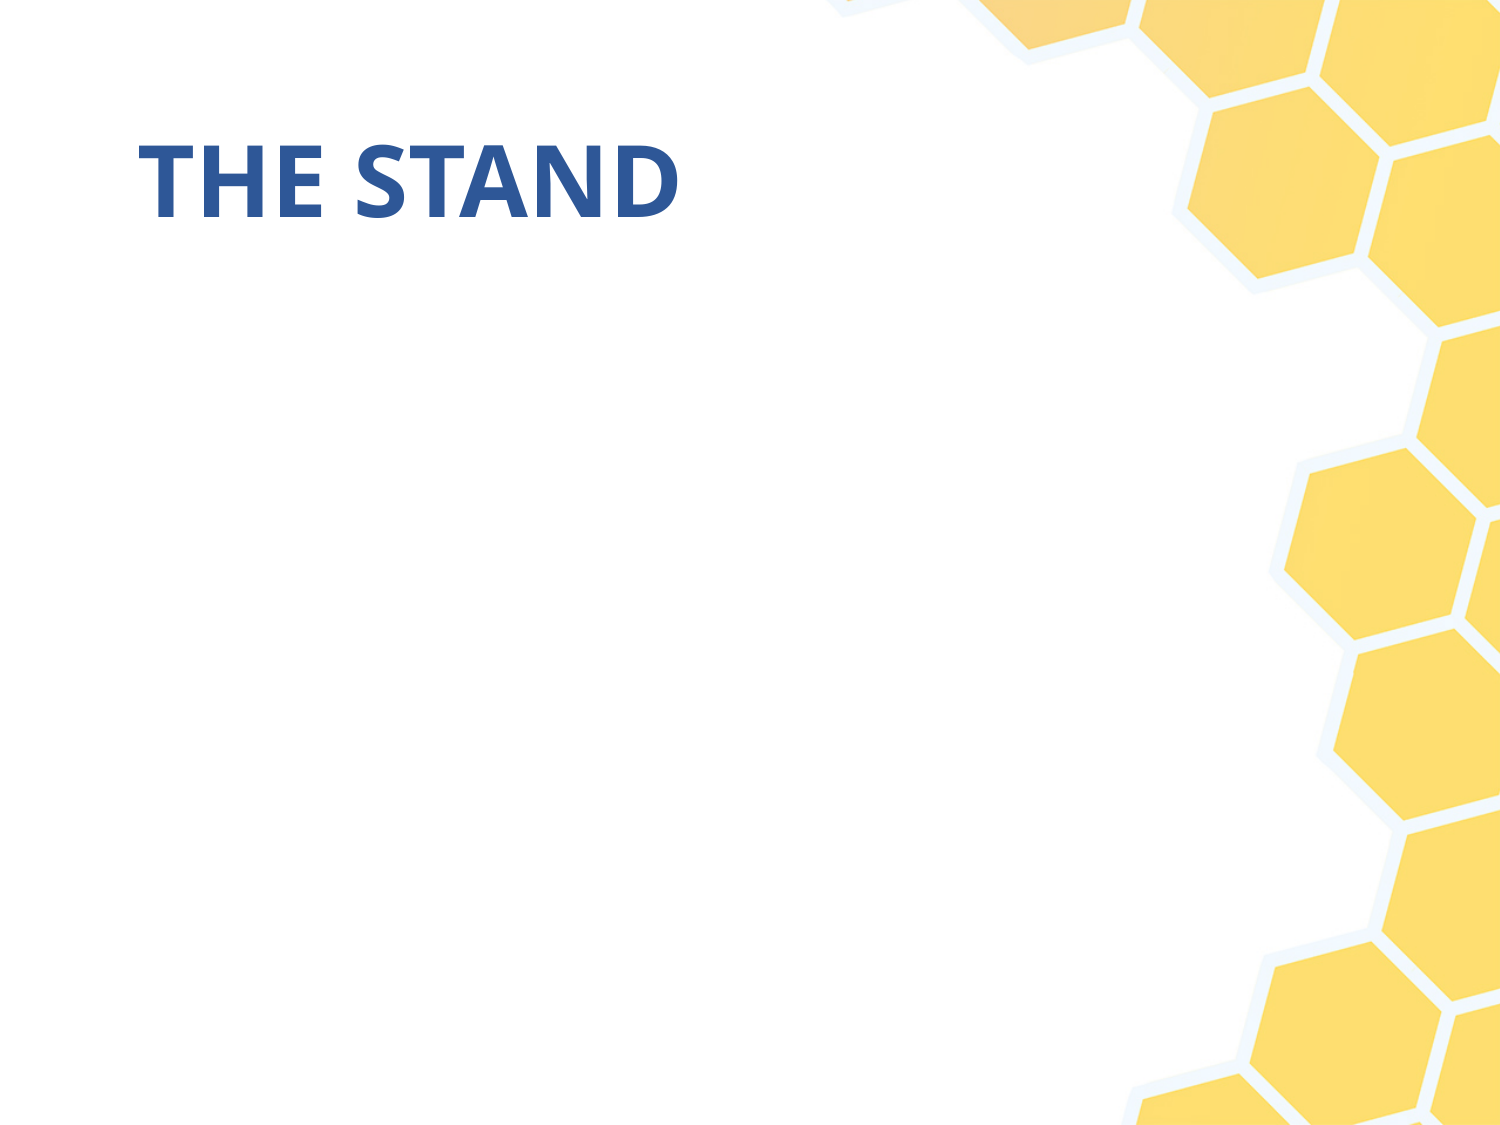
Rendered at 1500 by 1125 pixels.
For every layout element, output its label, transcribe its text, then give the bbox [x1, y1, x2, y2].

text_box LABOR DAY REMIX [0, 0, 1500, 1125]
title THE STAND [122, 98, 1500, 272]
